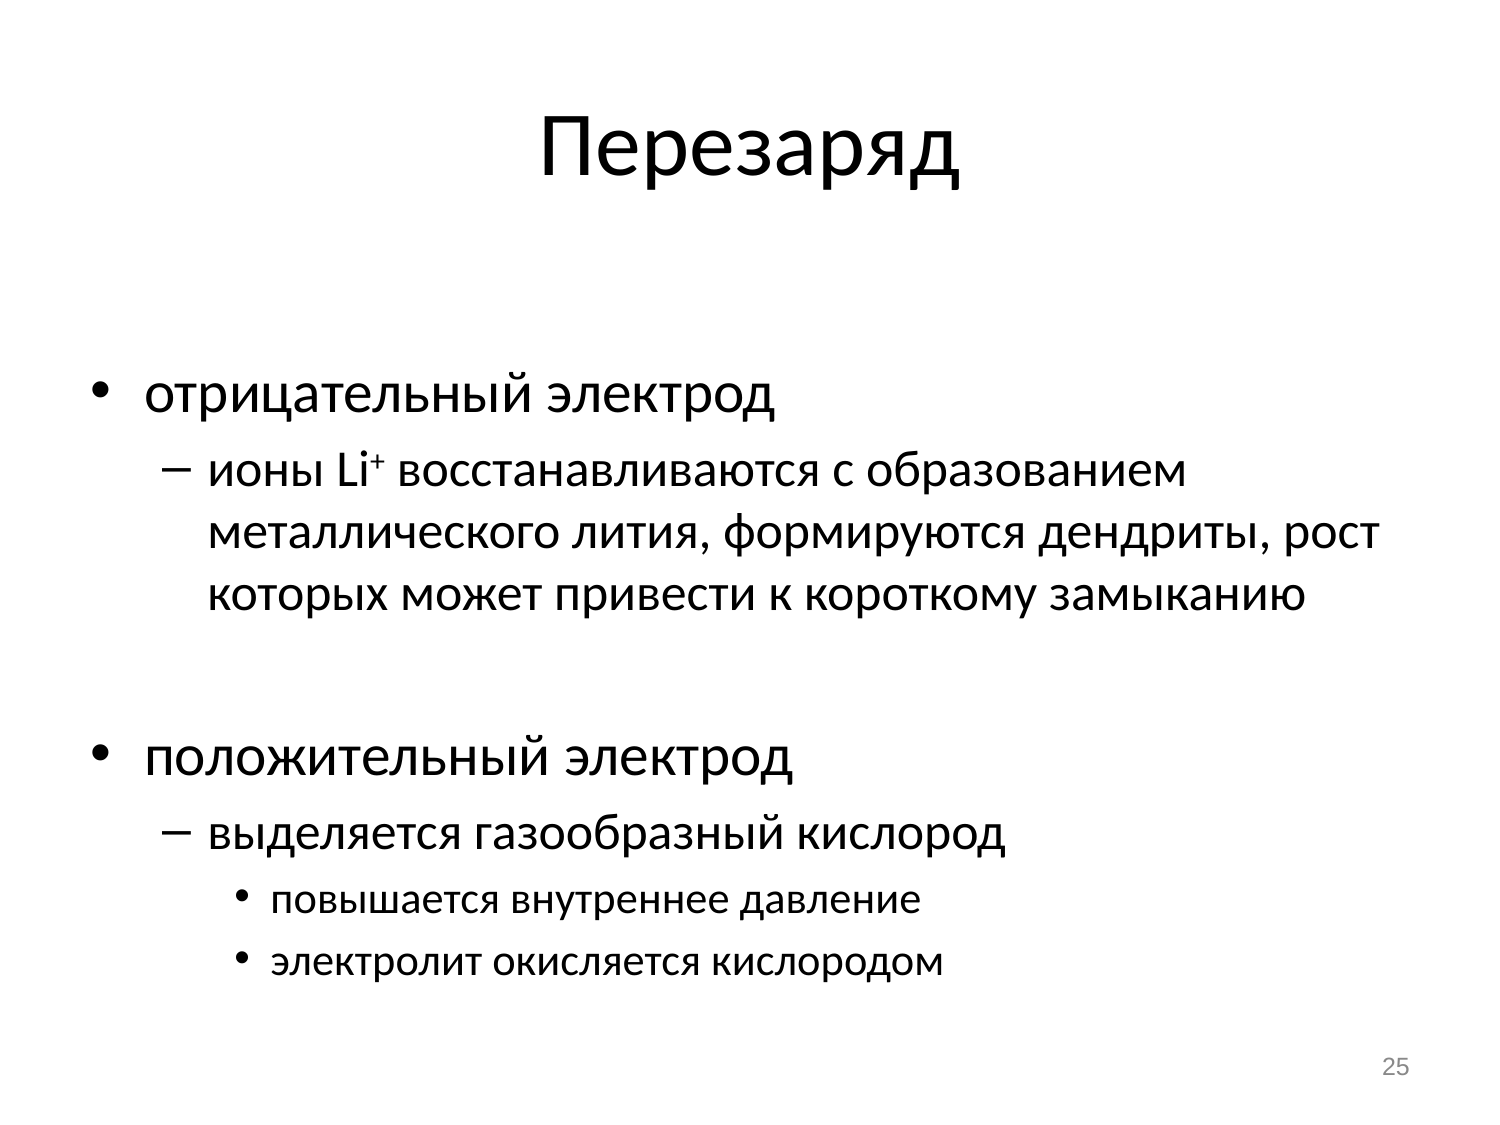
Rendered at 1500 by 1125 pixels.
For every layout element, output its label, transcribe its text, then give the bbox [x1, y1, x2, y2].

list отрицательный электрод ионы Li+ восстанавливаются с образованием металлического лития, формируются дендриты, рост которых может привести к короткому замыканию положительный электрод выделяется газообразный кислород повышается внутреннее давление электролит окисляется кислородом [75, 262, 1425, 1005]
title Перезаряд [75, 45, 1425, 233]
slide_number 25 [1074, 1042, 1425, 1103]
